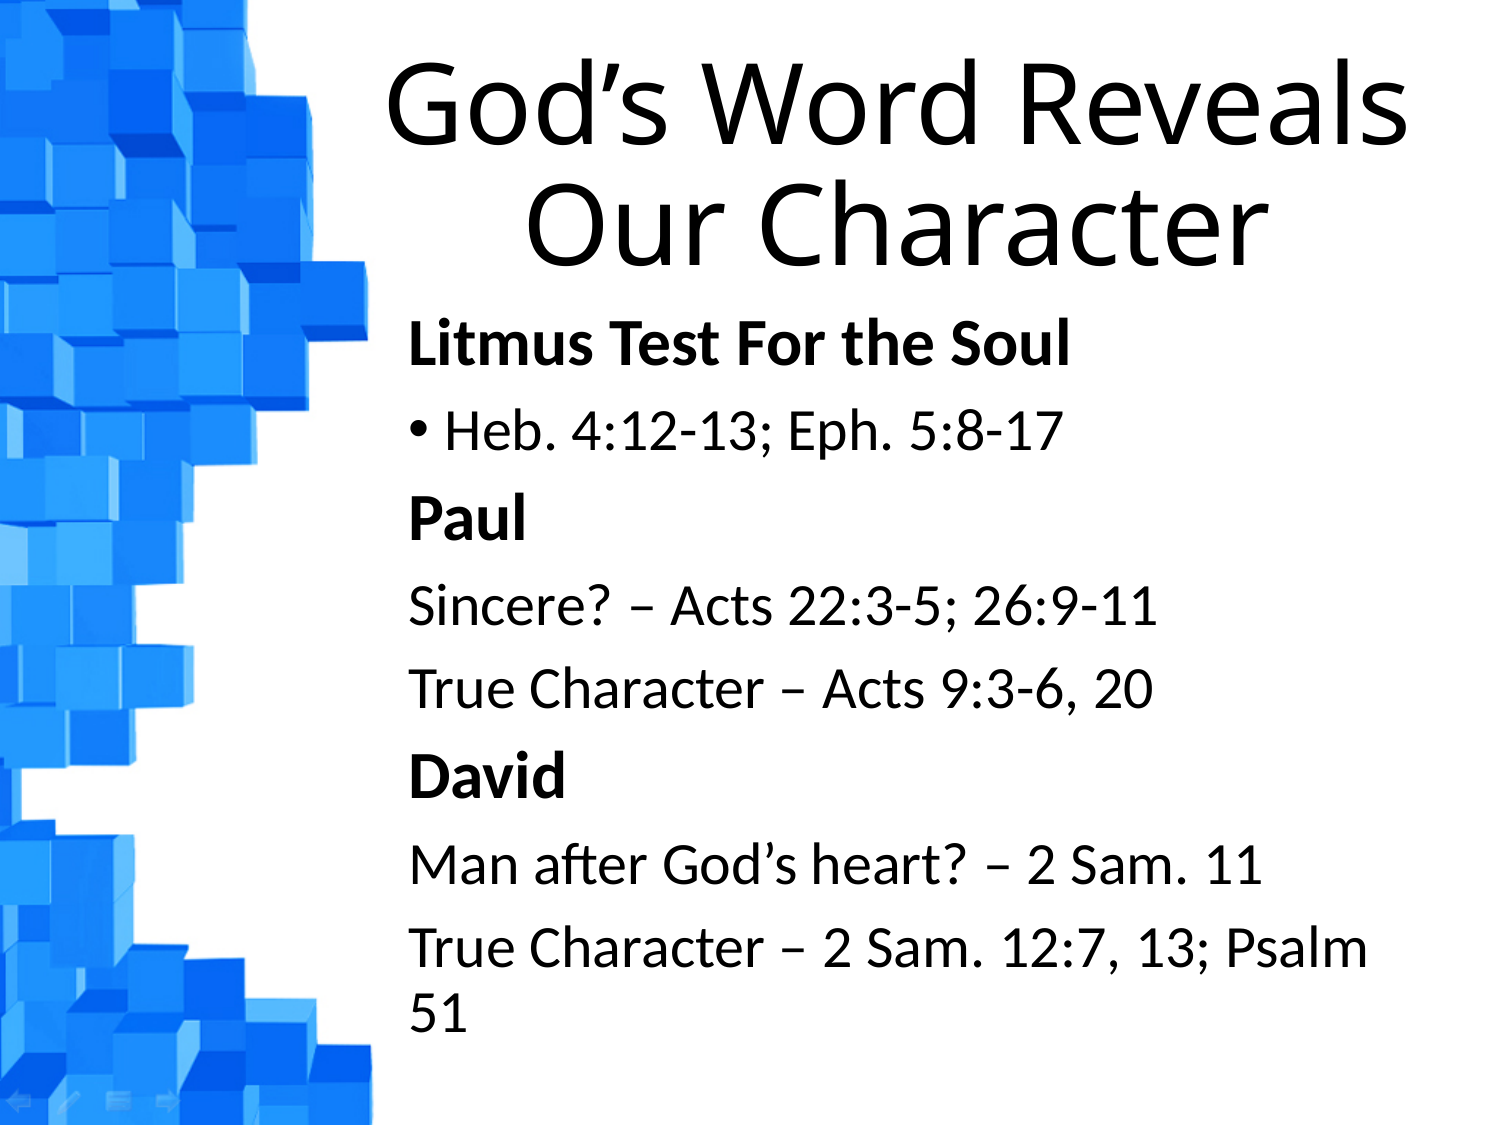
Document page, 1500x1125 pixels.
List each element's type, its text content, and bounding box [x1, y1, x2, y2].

title God’s Word Reveals Our Character [306, 59, 1488, 278]
picture [0, 0, 1500, 1125]
list Litmus Test For the Soul Heb. 4:12-13; Eph. 5:8-17 Paul Sincere? – Acts 22:3-5; 26:9-11 True Character – Acts 9:3-6, 20 David Man after God’s heart? – 2 Sam. 11 True Character – 2 Sam. 12:7, 13; Psalm 51 [393, 299, 1401, 1059]
